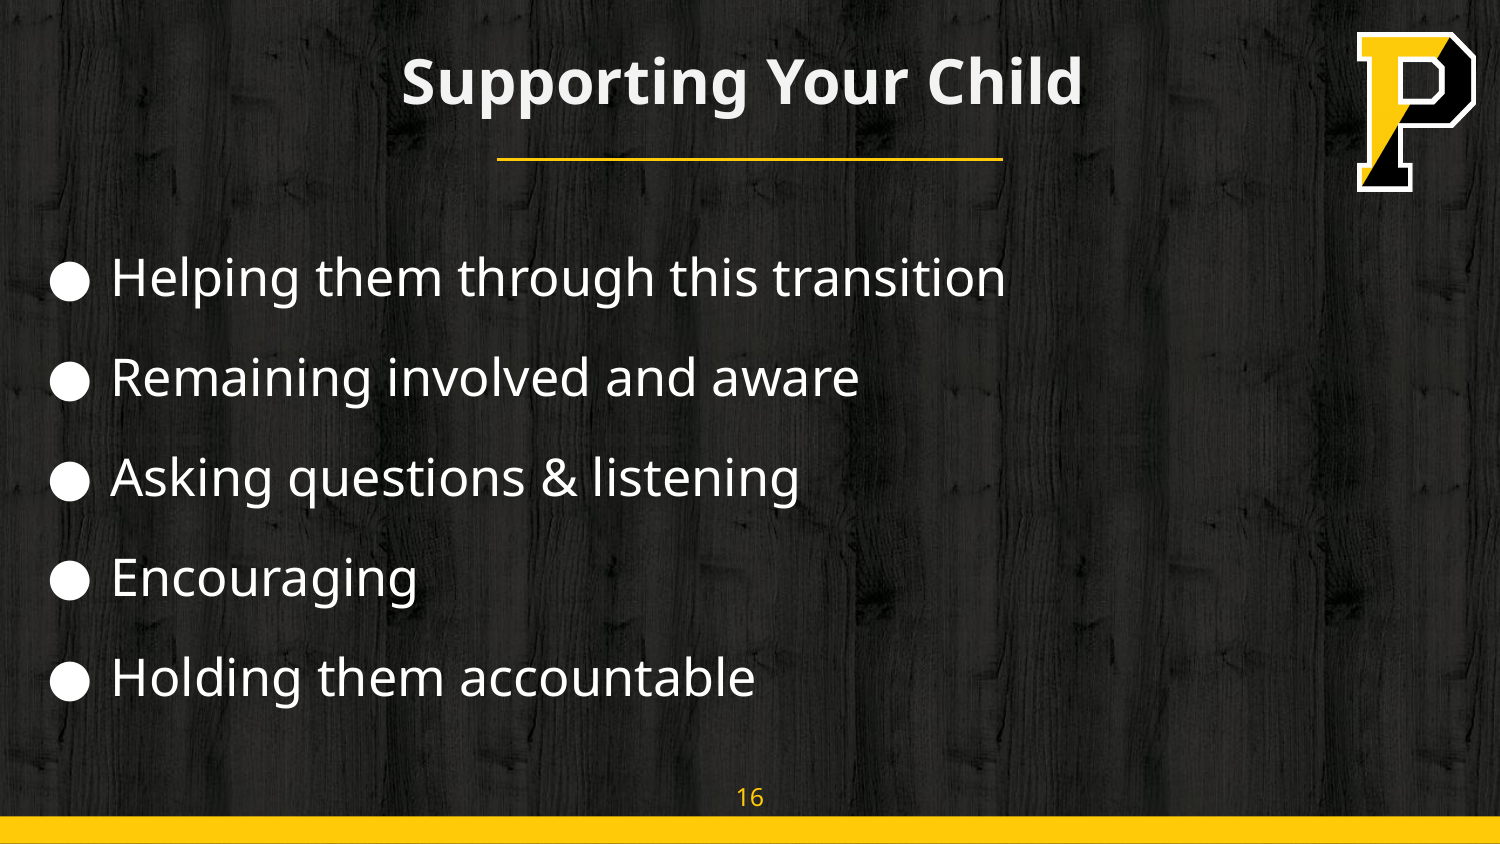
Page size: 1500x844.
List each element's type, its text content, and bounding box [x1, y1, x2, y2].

title Supporting Your Child [75, 0, 1425, 160]
picture [0, 0, 1500, 816]
slide_number 16 [705, 767, 795, 832]
text_box Helping them through this transition Remaining involved and aware Asking questions & listening Encouraging Holding them accountable [20, 241, 1480, 767]
